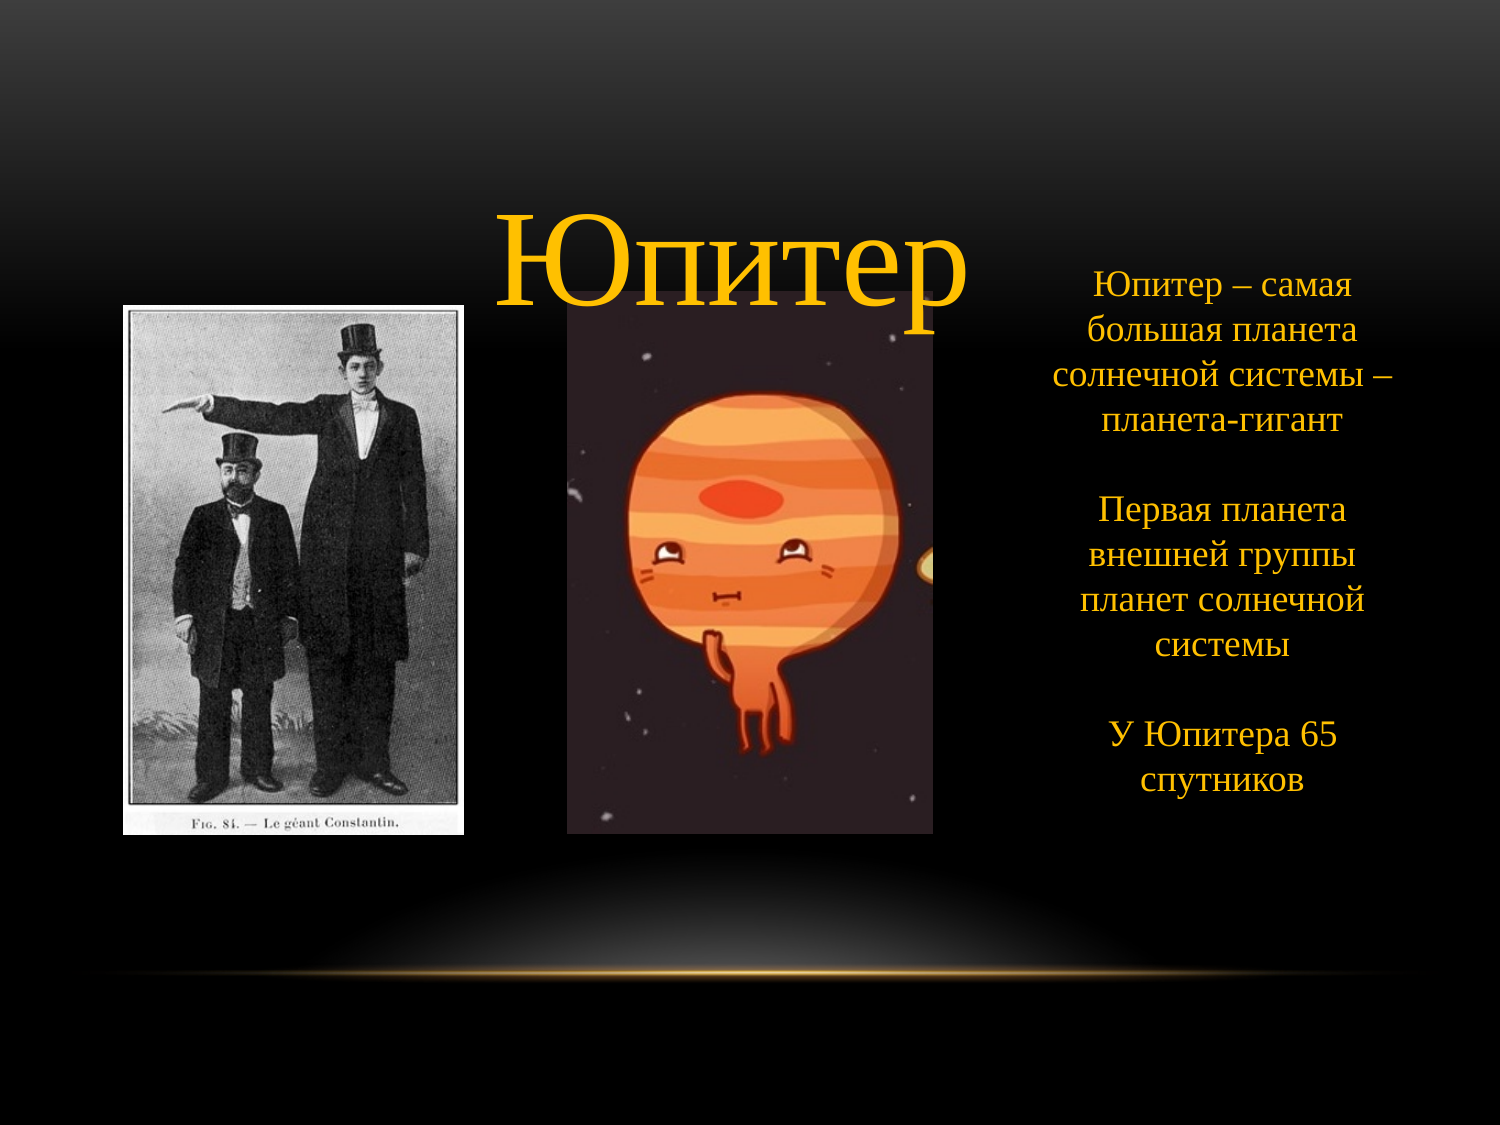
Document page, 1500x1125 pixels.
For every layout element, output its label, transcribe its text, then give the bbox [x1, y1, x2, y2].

text_box Юпитер [454, 160, 1010, 341]
picture [0, 0, 1500, 1125]
text_box Юпитер – самая большая планета солнечной системы – планета-гигант Первая планета внешней группы планет солнечной системы У Юпитера 65 спутников [1033, 251, 1412, 807]
